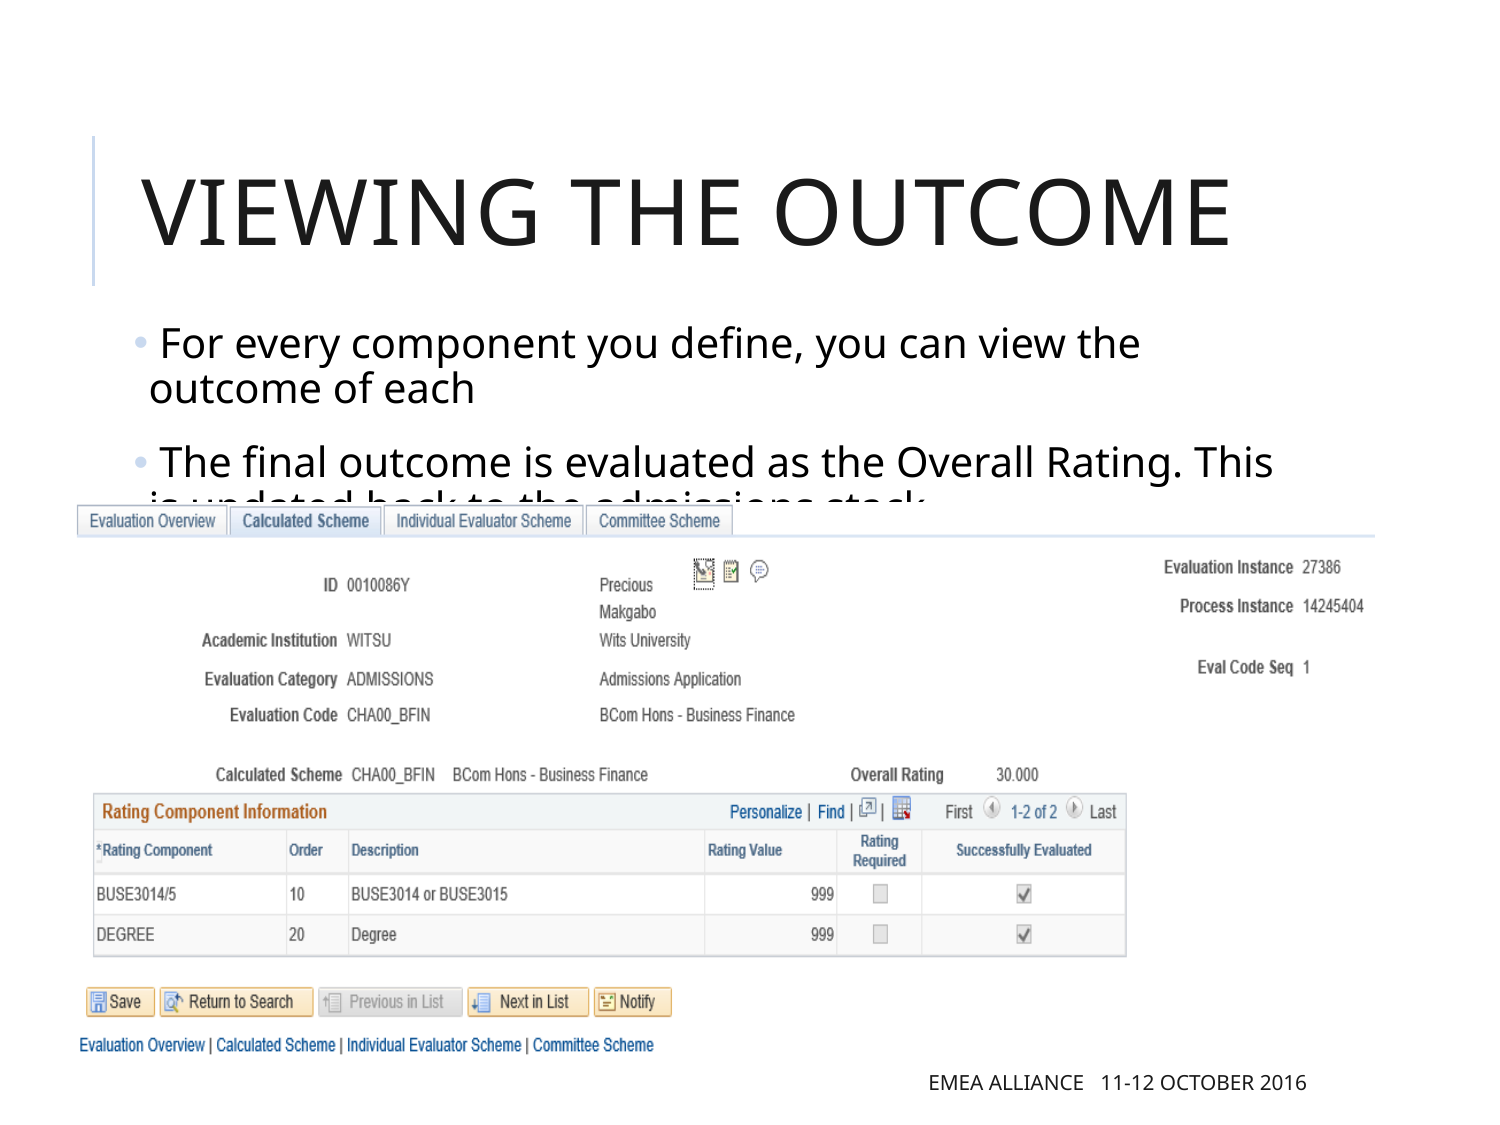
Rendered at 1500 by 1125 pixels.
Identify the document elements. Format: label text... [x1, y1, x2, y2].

footer EMEA Alliance 11-12 October 2016 [595, 1070, 1322, 1107]
picture [69, 502, 1375, 1062]
title Viewing the outcome [126, 96, 1322, 314]
list For every component you define, you can view the outcome of each The final outcome is evaluated as the Overall Rating. This is updated back to the admissions stack [126, 314, 1322, 497]
